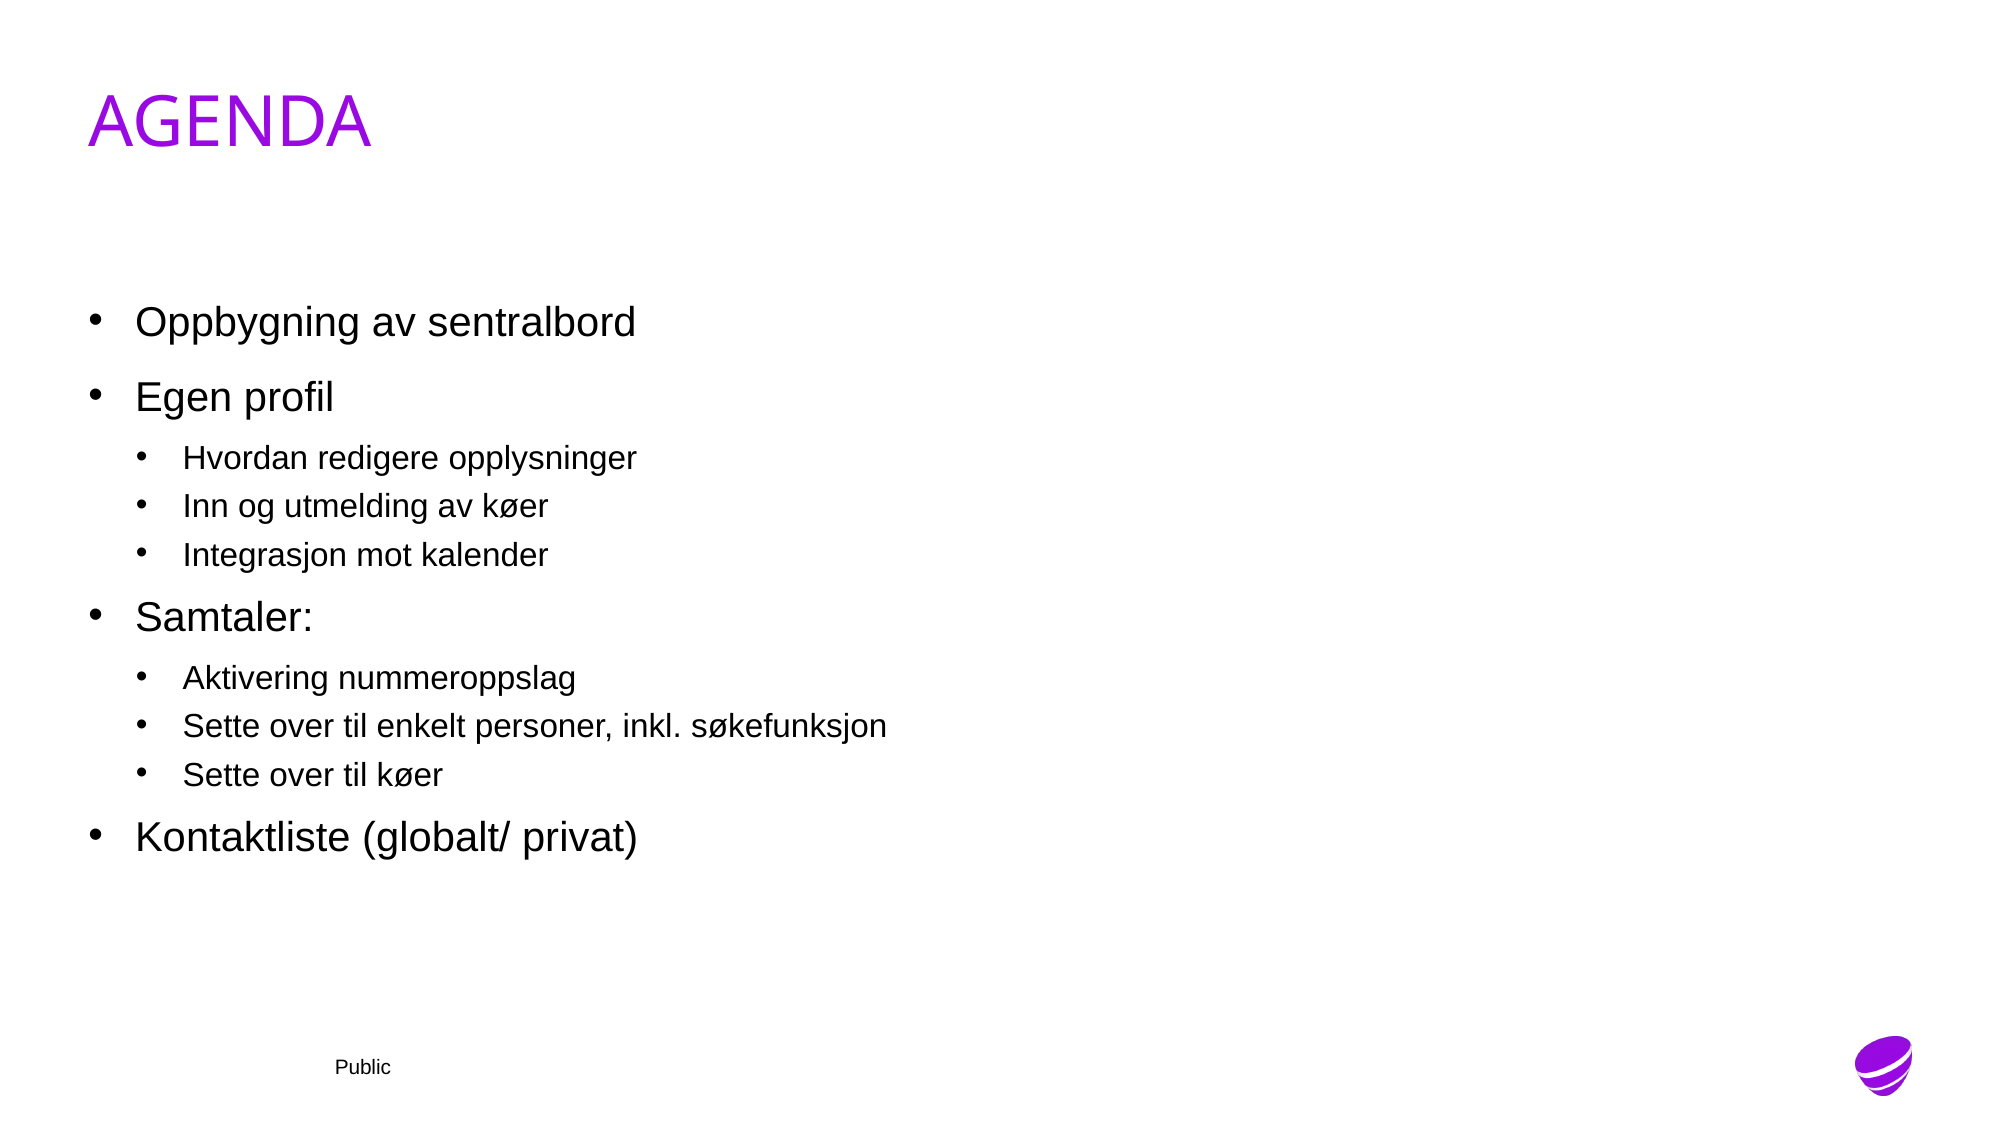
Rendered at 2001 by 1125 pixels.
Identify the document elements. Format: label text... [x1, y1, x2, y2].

list Oppbygning av sentralbord Egen profil Hvordan redigere opplysninger Inn og utmelding av køer Integrasjon mot kalender Samtaler: Aktivering nummeroppslag Sette over til enkelt personer, inkl. søkefunksjon Sette over til køer Kontaktliste (globalt/ privat) [88, 294, 1912, 978]
picture [1855, 1036, 1912, 1096]
footer Public [334, 1053, 1817, 1079]
title Agenda [88, 88, 1912, 266]
